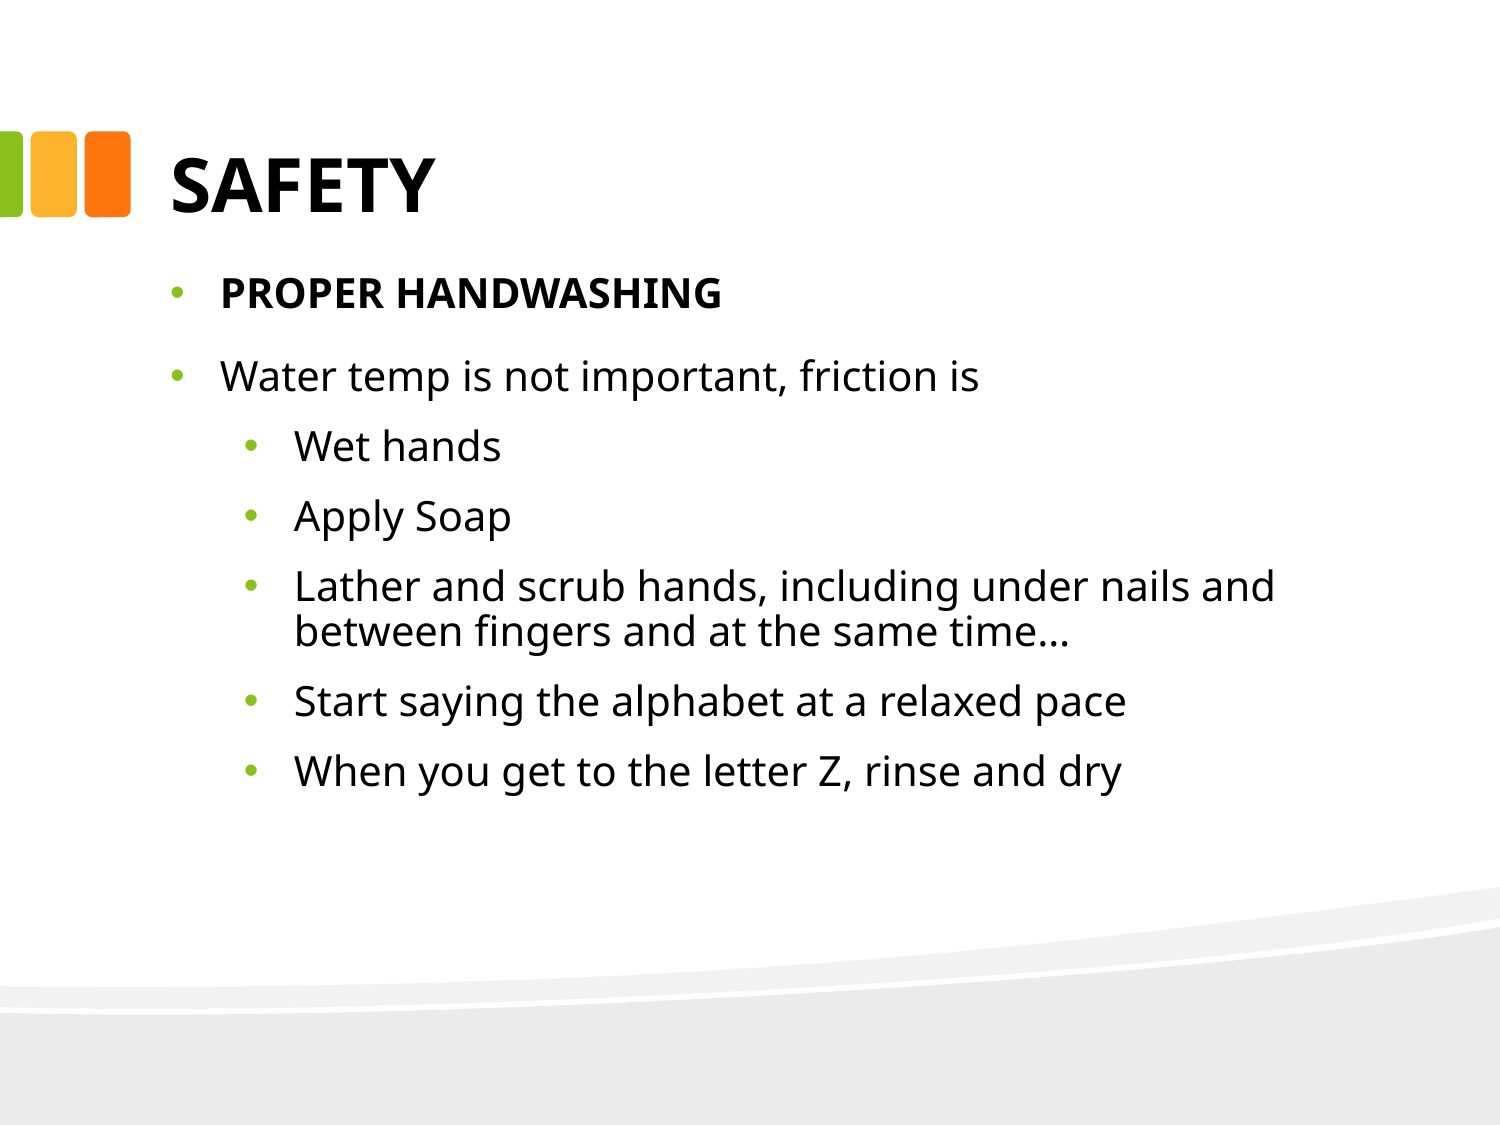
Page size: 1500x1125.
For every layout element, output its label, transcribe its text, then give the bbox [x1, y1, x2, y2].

list PROPER HANDWASHING Water temp is not important, friction is Wet hands Apply Soap Lather and scrub hands, including under nails and between fingers and at the same time… Start saying the alphabet at a relaxed pace When you get to the letter Z, rinse and dry [150, 262, 1350, 1013]
title SAFETY [150, 24, 1350, 238]
